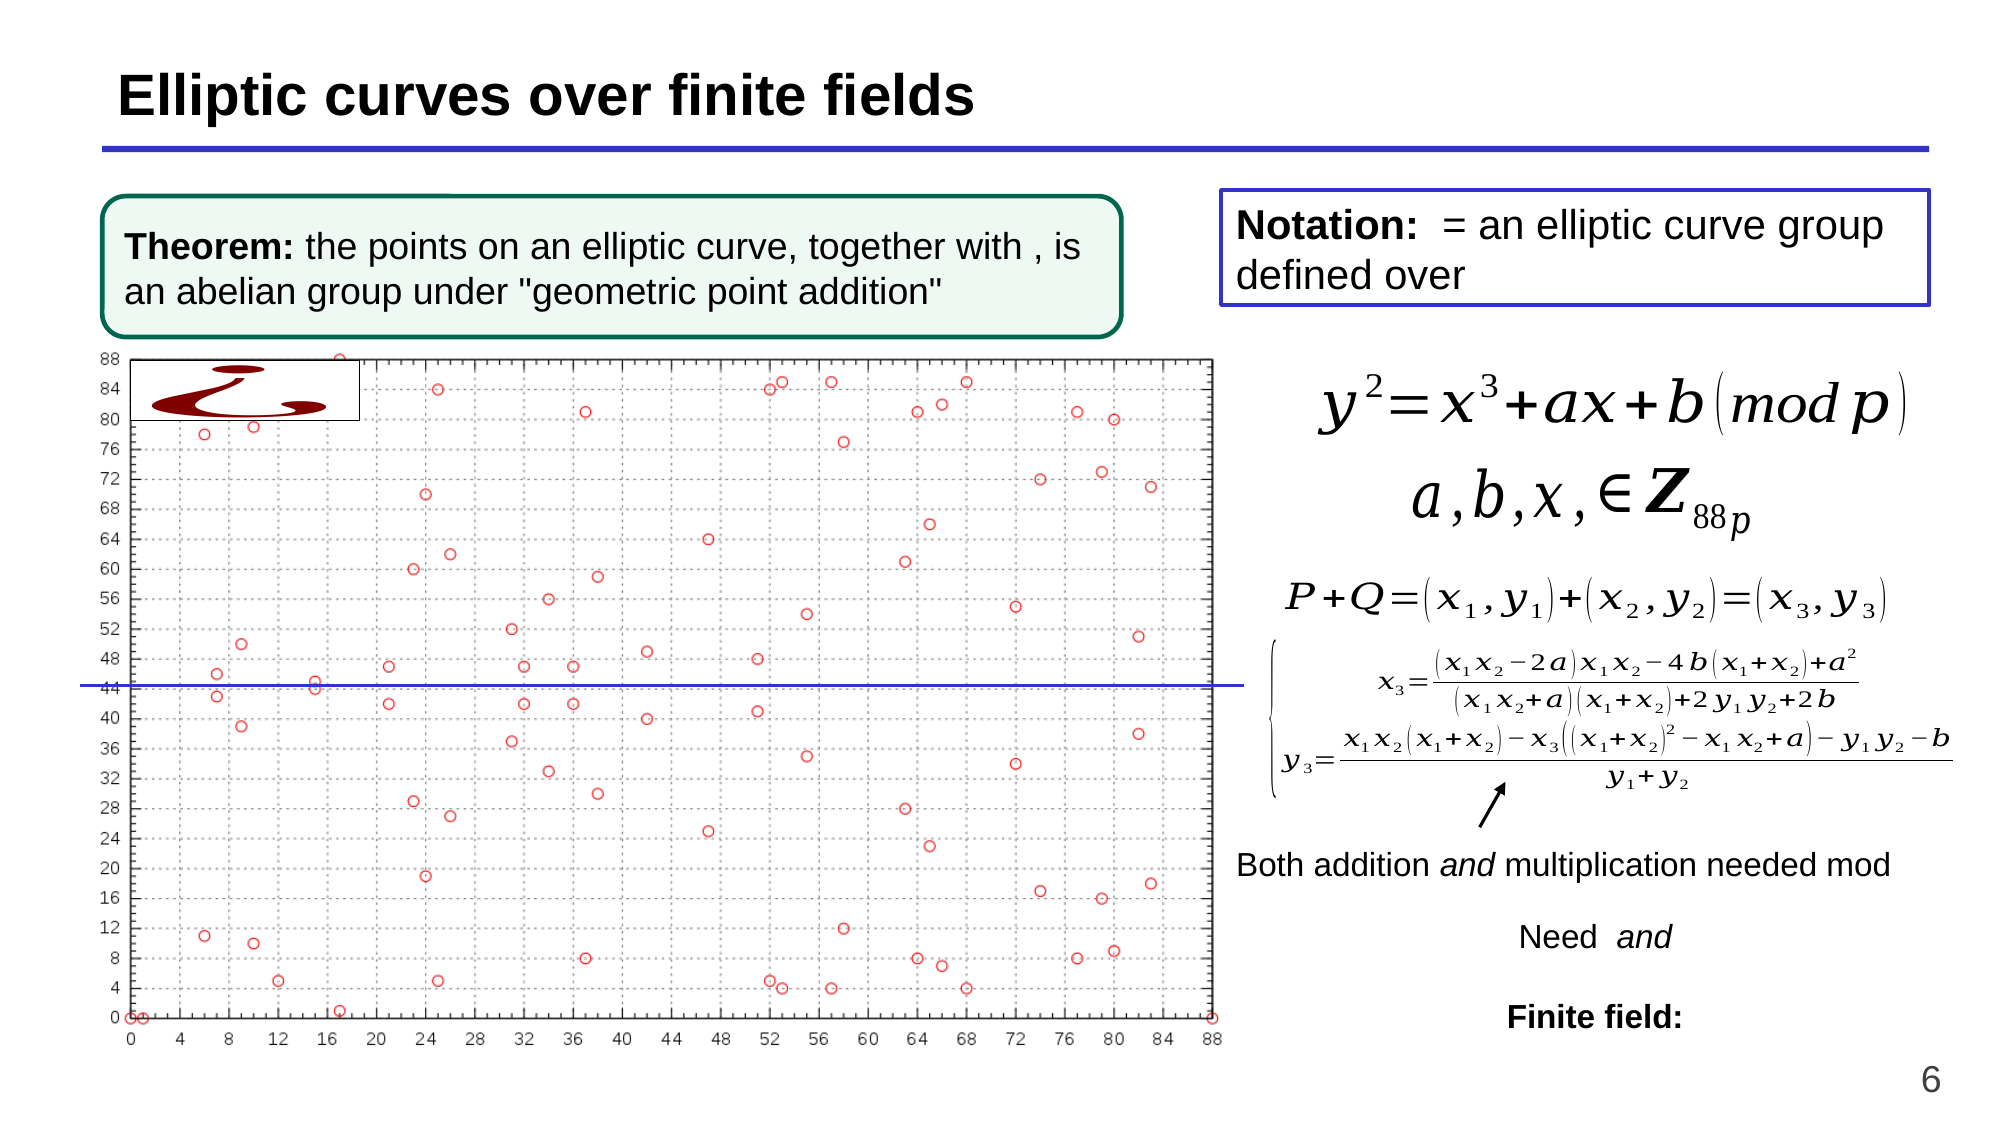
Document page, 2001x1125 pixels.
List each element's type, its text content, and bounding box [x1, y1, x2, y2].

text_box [1479, 781, 1506, 828]
picture [77, 340, 1243, 1061]
title Elliptic curves over finite fields [102, 54, 1930, 130]
slide_number 6 [1539, 1047, 1957, 1101]
